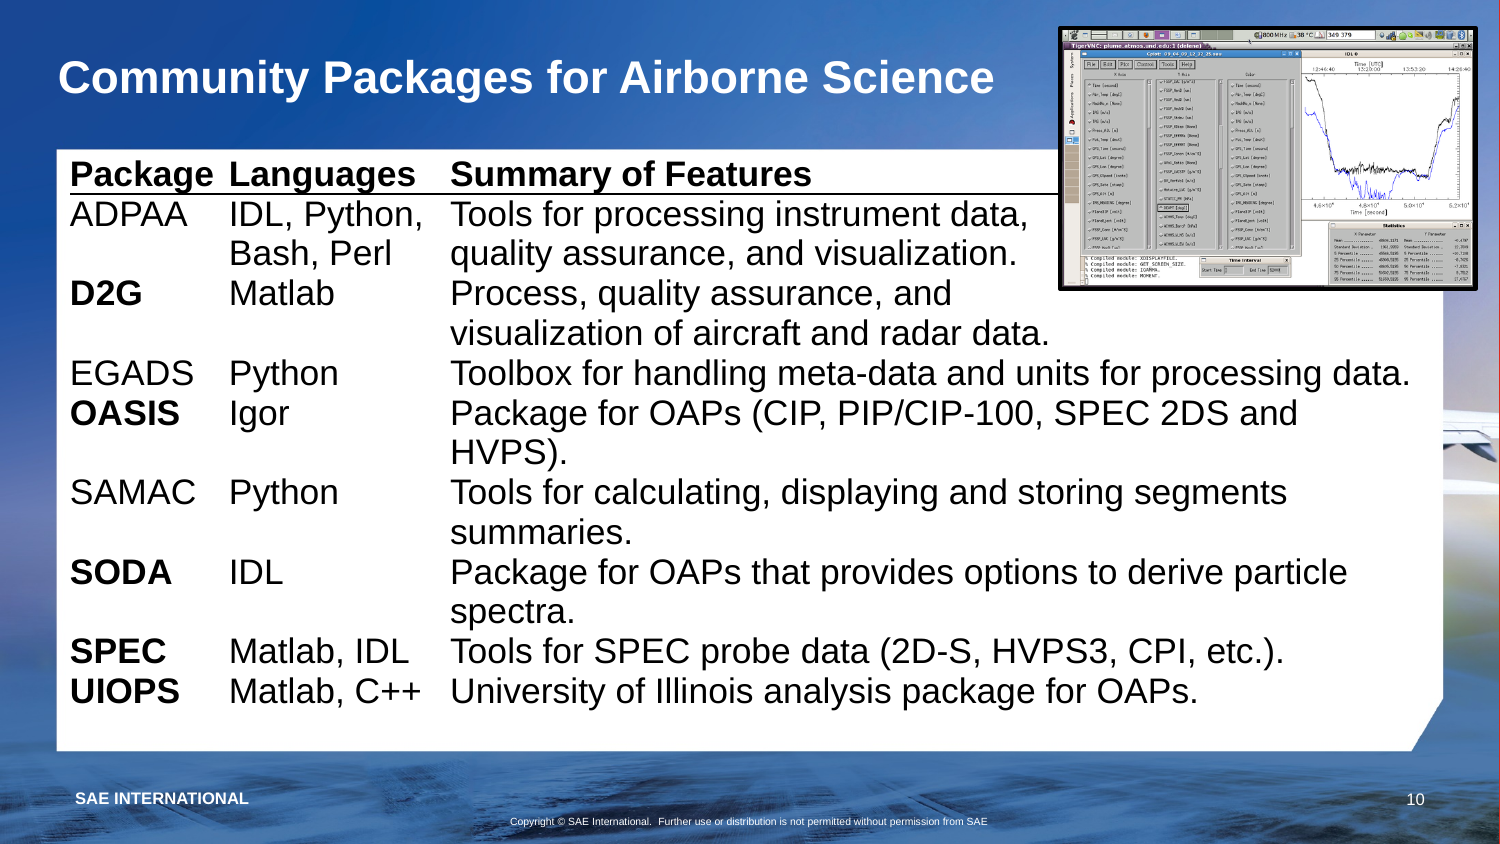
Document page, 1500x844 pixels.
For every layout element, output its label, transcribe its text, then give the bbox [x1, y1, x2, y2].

table_cell SPEC [70, 631, 229, 671]
table_header Summary of Features [450, 154, 1056, 193]
table_cell IDL, Python, Bash, Perl [229, 195, 450, 273]
table_cell Package for OAPs (CIP, PIP/CIP-100, SPEC 2DS and HVPS). [450, 393, 1416, 472]
table_cell SODA [70, 552, 229, 631]
table_header Languages [229, 154, 450, 193]
table_cell Tools for SPEC probe data (2D-S, HVPS3, CPI, etc.). [450, 631, 1416, 671]
table_cell ADPAA [70, 195, 229, 273]
table_cell Matlab, IDL [229, 631, 450, 671]
table_cell Python [229, 472, 450, 552]
table_cell Package for OAPs that provides options to derive particle spectra. [450, 552, 1416, 631]
table_cell Matlab [229, 273, 450, 353]
table_cell SAMAC [70, 472, 229, 552]
table_cell UIOPS [70, 671, 229, 711]
table_cell Process, quality assurance, and visualization of aircraft and radar data. [450, 273, 1416, 353]
table_cell Tools for processing instrument data, quality assurance, and visualization. [450, 195, 1056, 273]
table_cell University of Illinois analysis package for OAPs. [450, 671, 1416, 711]
table_cell IDL [229, 552, 450, 631]
picture [0, 0, 1499, 844]
table_cell Python [229, 353, 450, 393]
table_cell OASIS [70, 393, 229, 472]
table_cell Igor [229, 393, 450, 472]
table_header Package [70, 154, 229, 193]
text_box Community Packages for Airborne Science [57, 54, 1016, 108]
text_box 10 [1074, 788, 1425, 810]
table_cell D2G [70, 273, 229, 353]
table_cell Toolbox for handling meta-data and units for processing data. [450, 353, 1416, 393]
table_cell EGADS [70, 353, 229, 393]
table_cell Tools for calculating, displaying and storing segments summaries. [450, 472, 1416, 552]
table_cell Matlab, C++ [229, 671, 450, 711]
